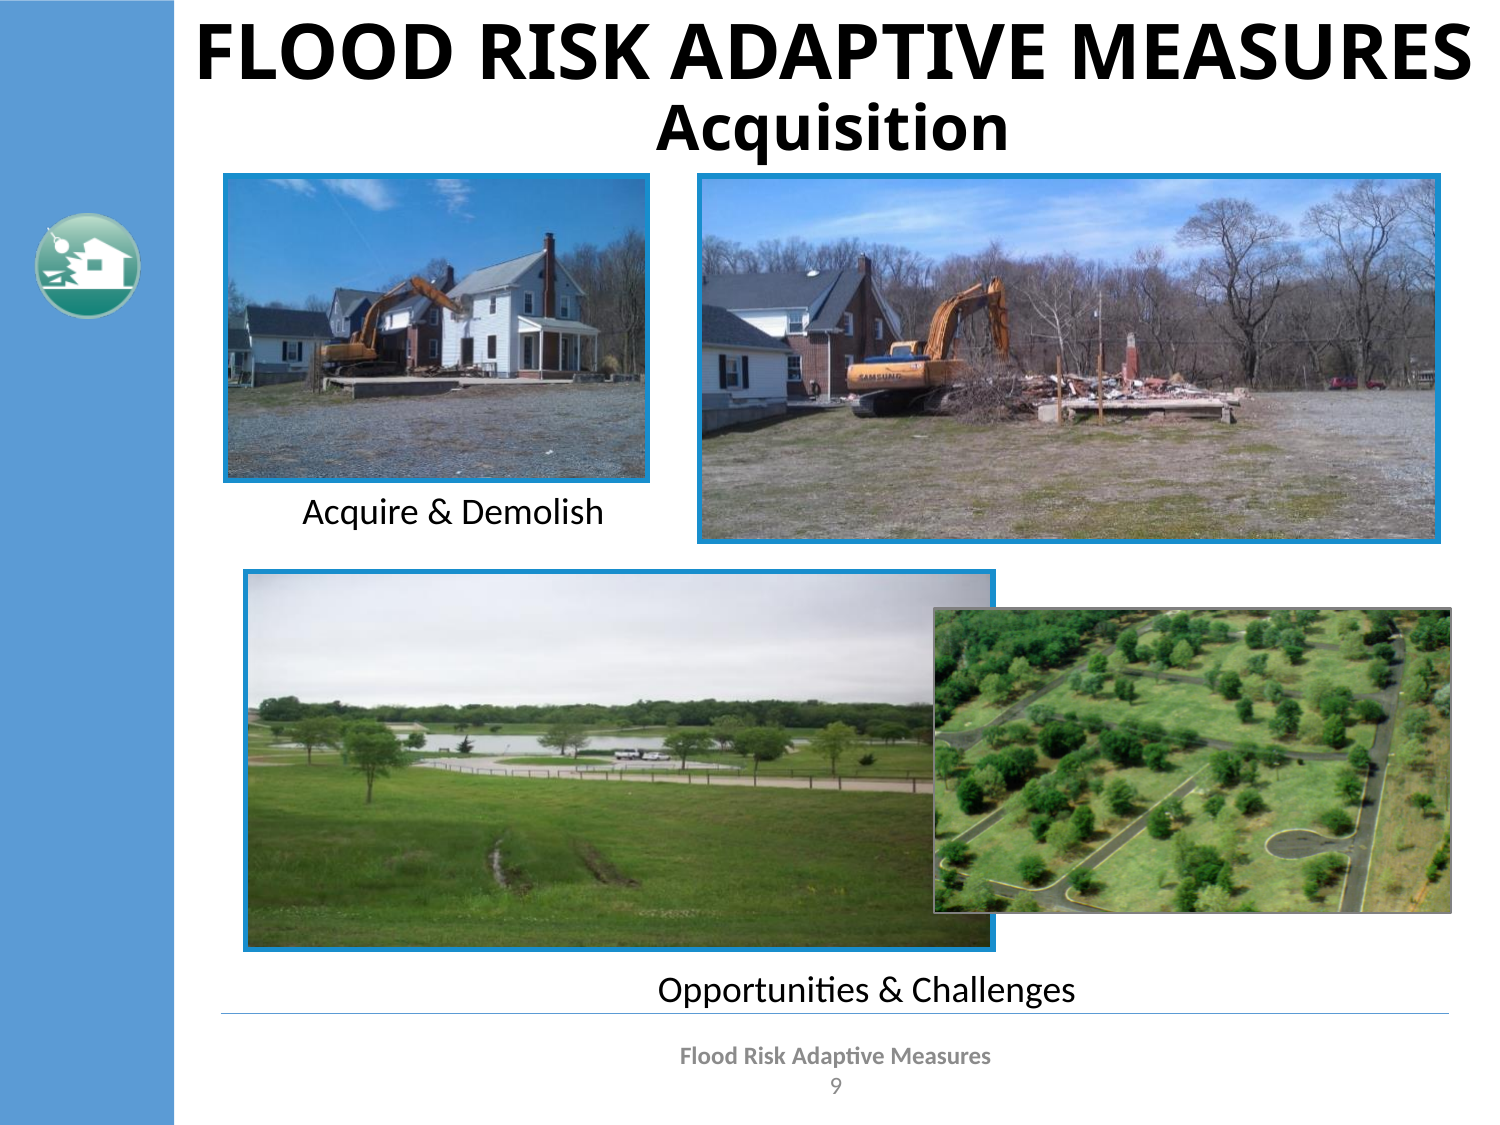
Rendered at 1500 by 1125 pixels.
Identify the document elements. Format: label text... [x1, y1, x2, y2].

text_box Acquire & Demolish [190, 479, 620, 540]
picture [701, 178, 1436, 539]
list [934, 609, 1450, 913]
picture [33, 213, 143, 319]
picture [247, 574, 991, 948]
text_box Opportunities & Challenges [495, 958, 1239, 1018]
picture [227, 178, 645, 479]
title FLOOD RISK ADAPTIVE MEASURES Acquisition [171, 1, 1497, 176]
